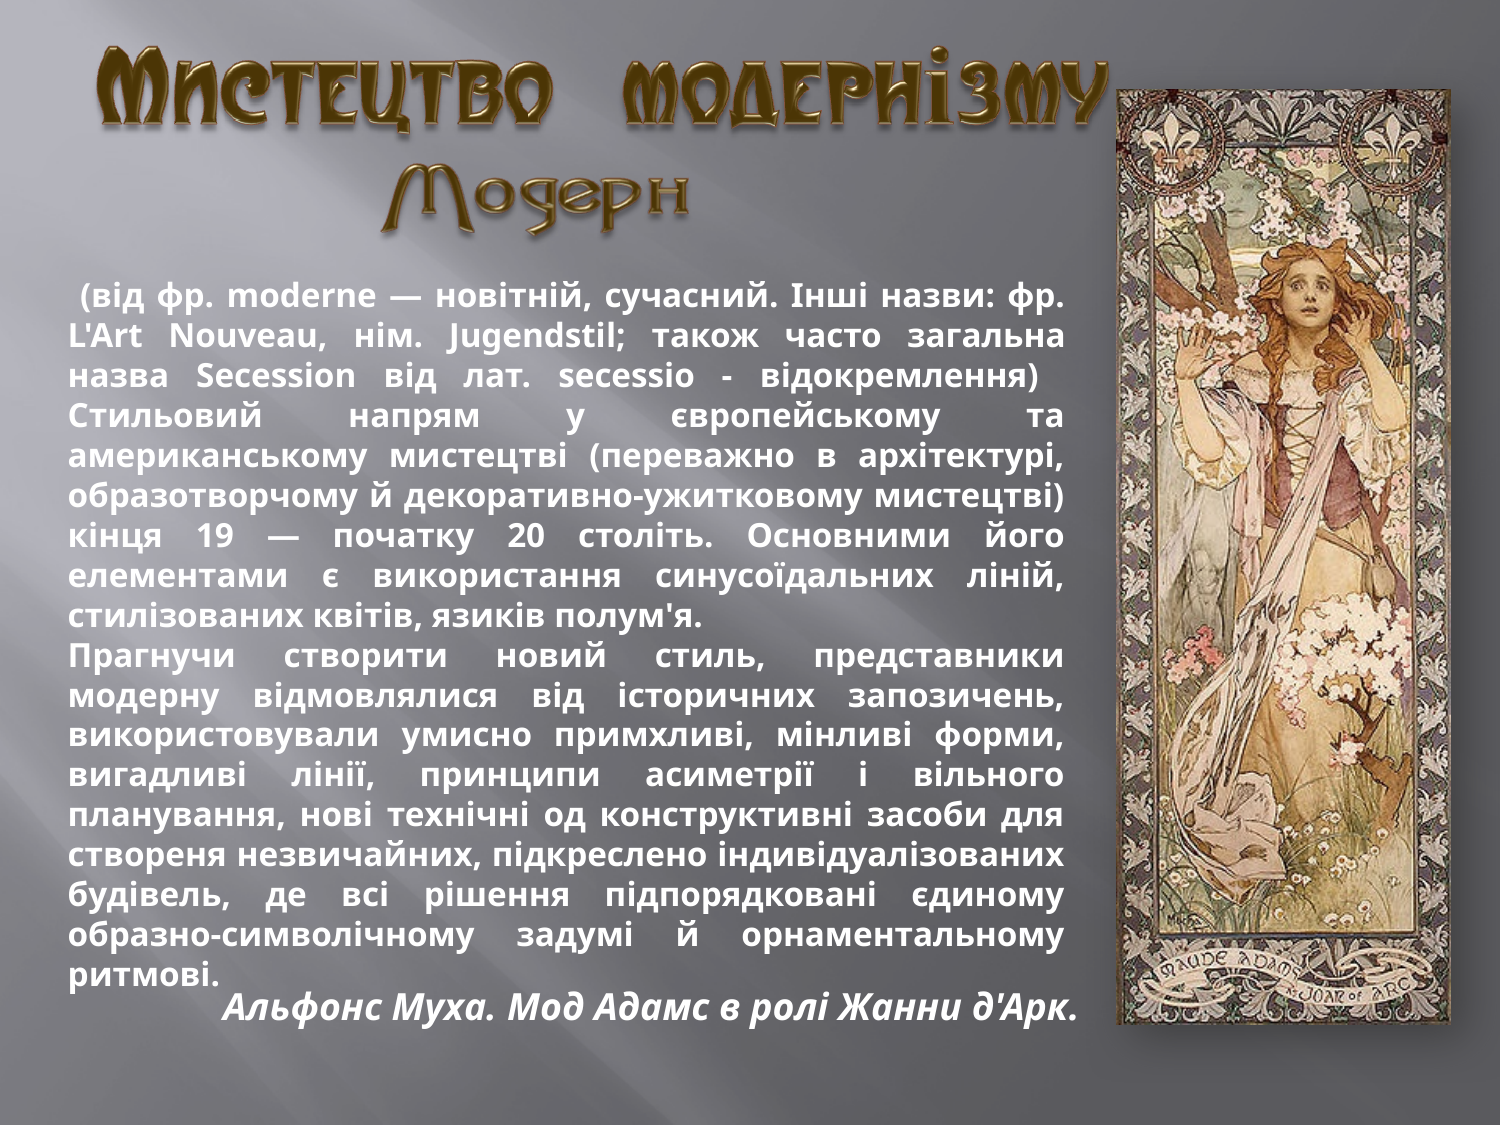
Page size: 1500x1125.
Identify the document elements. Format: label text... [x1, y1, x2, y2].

text_box Альфонс Муха. Мод Адамс в ролі Жанни д'Арк. [194, 975, 1103, 1036]
picture [88, 42, 1451, 1025]
picture [371, 160, 699, 252]
text_box (від фр. moderne — новітній, сучасний. Інші назви: фр. L'Art Nouveau, нім. Jugendstil; також часто загальна назва Secession від лат. secessio - відокремлення) Стильовий напрям у європейському та американському мистецтві (переважно в архітектурі, образотворчому й декоративно-ужитковому мистецтві) кінця 19 — початку 20 століть. Основними його елементами є використання синусоїдальних ліній, стилізованих квітів, язиків полум'я. Прагнучи створити новий стиль, представники модерну відмовлялися від історичних запозичень, використовували умисно примхливі, мінливі форми, вигадливі лінії, принципи асиметрії і вільного планування, нові технічні од конструктивні засоби для створеня незвичайних, підкреслено індивідуалізованих будівель, де всі рішення підпорядковані єдиному образно-символічному задумі й орнаментальному ритмові. [53, 267, 1081, 1001]
